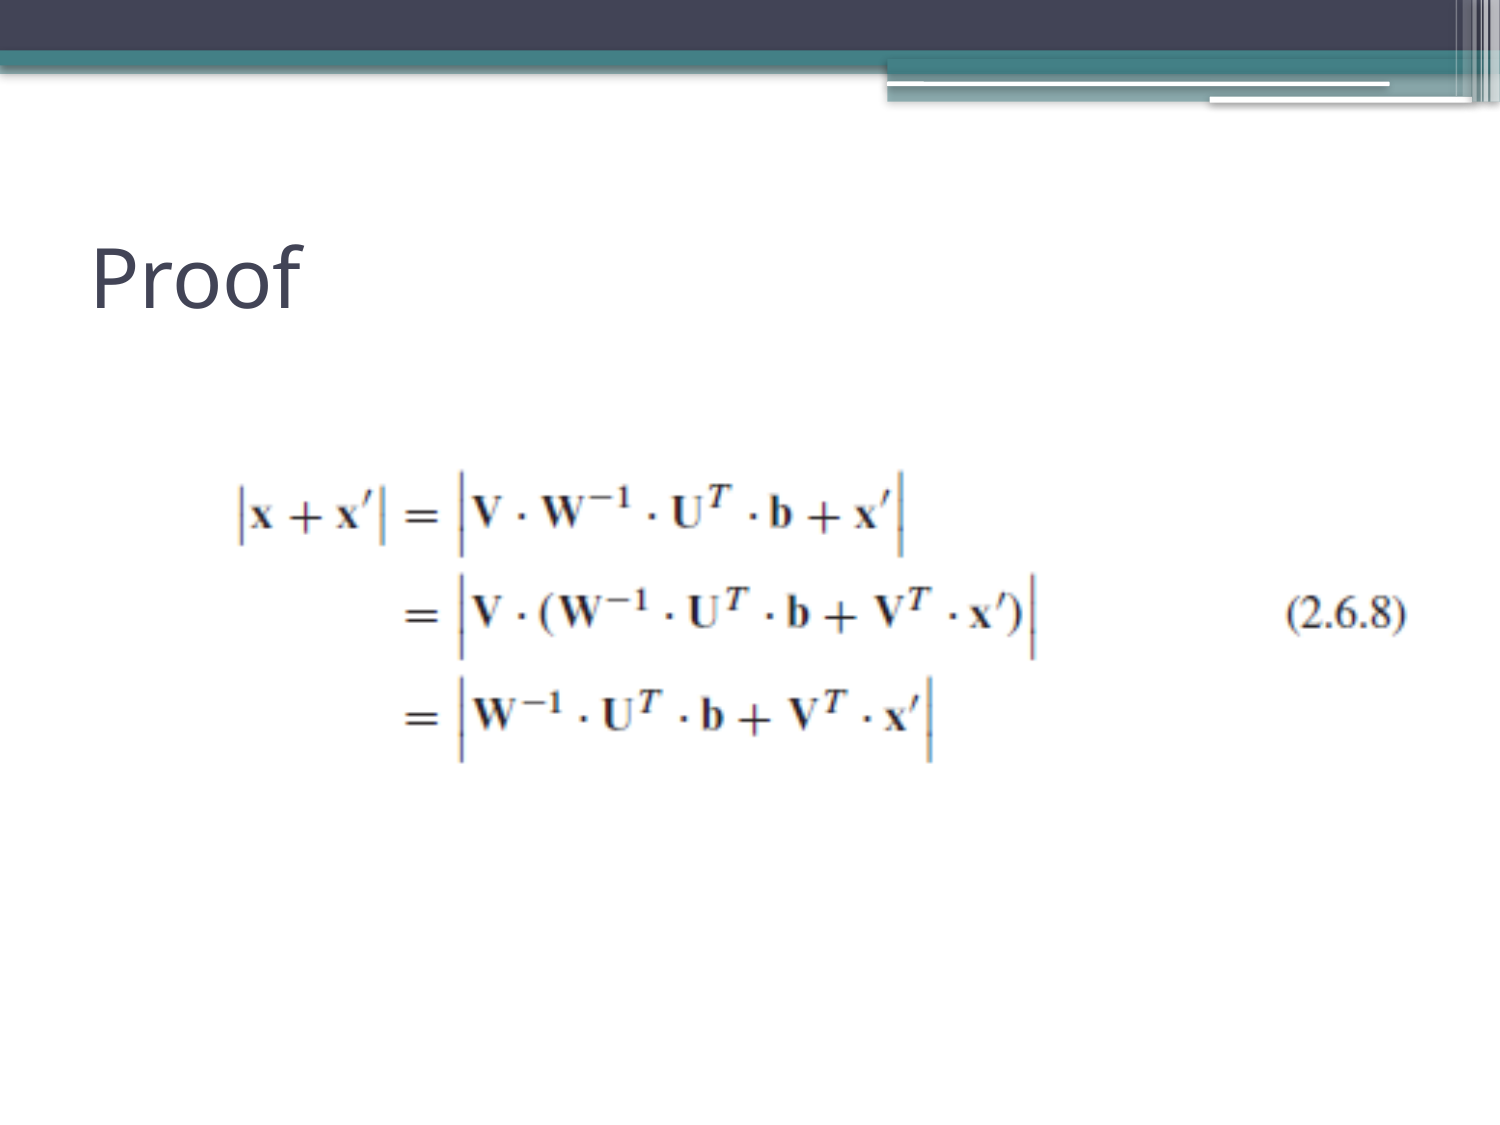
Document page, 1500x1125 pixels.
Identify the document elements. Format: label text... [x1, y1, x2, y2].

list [0, 444, 1434, 799]
title Proof [75, 187, 1425, 363]
